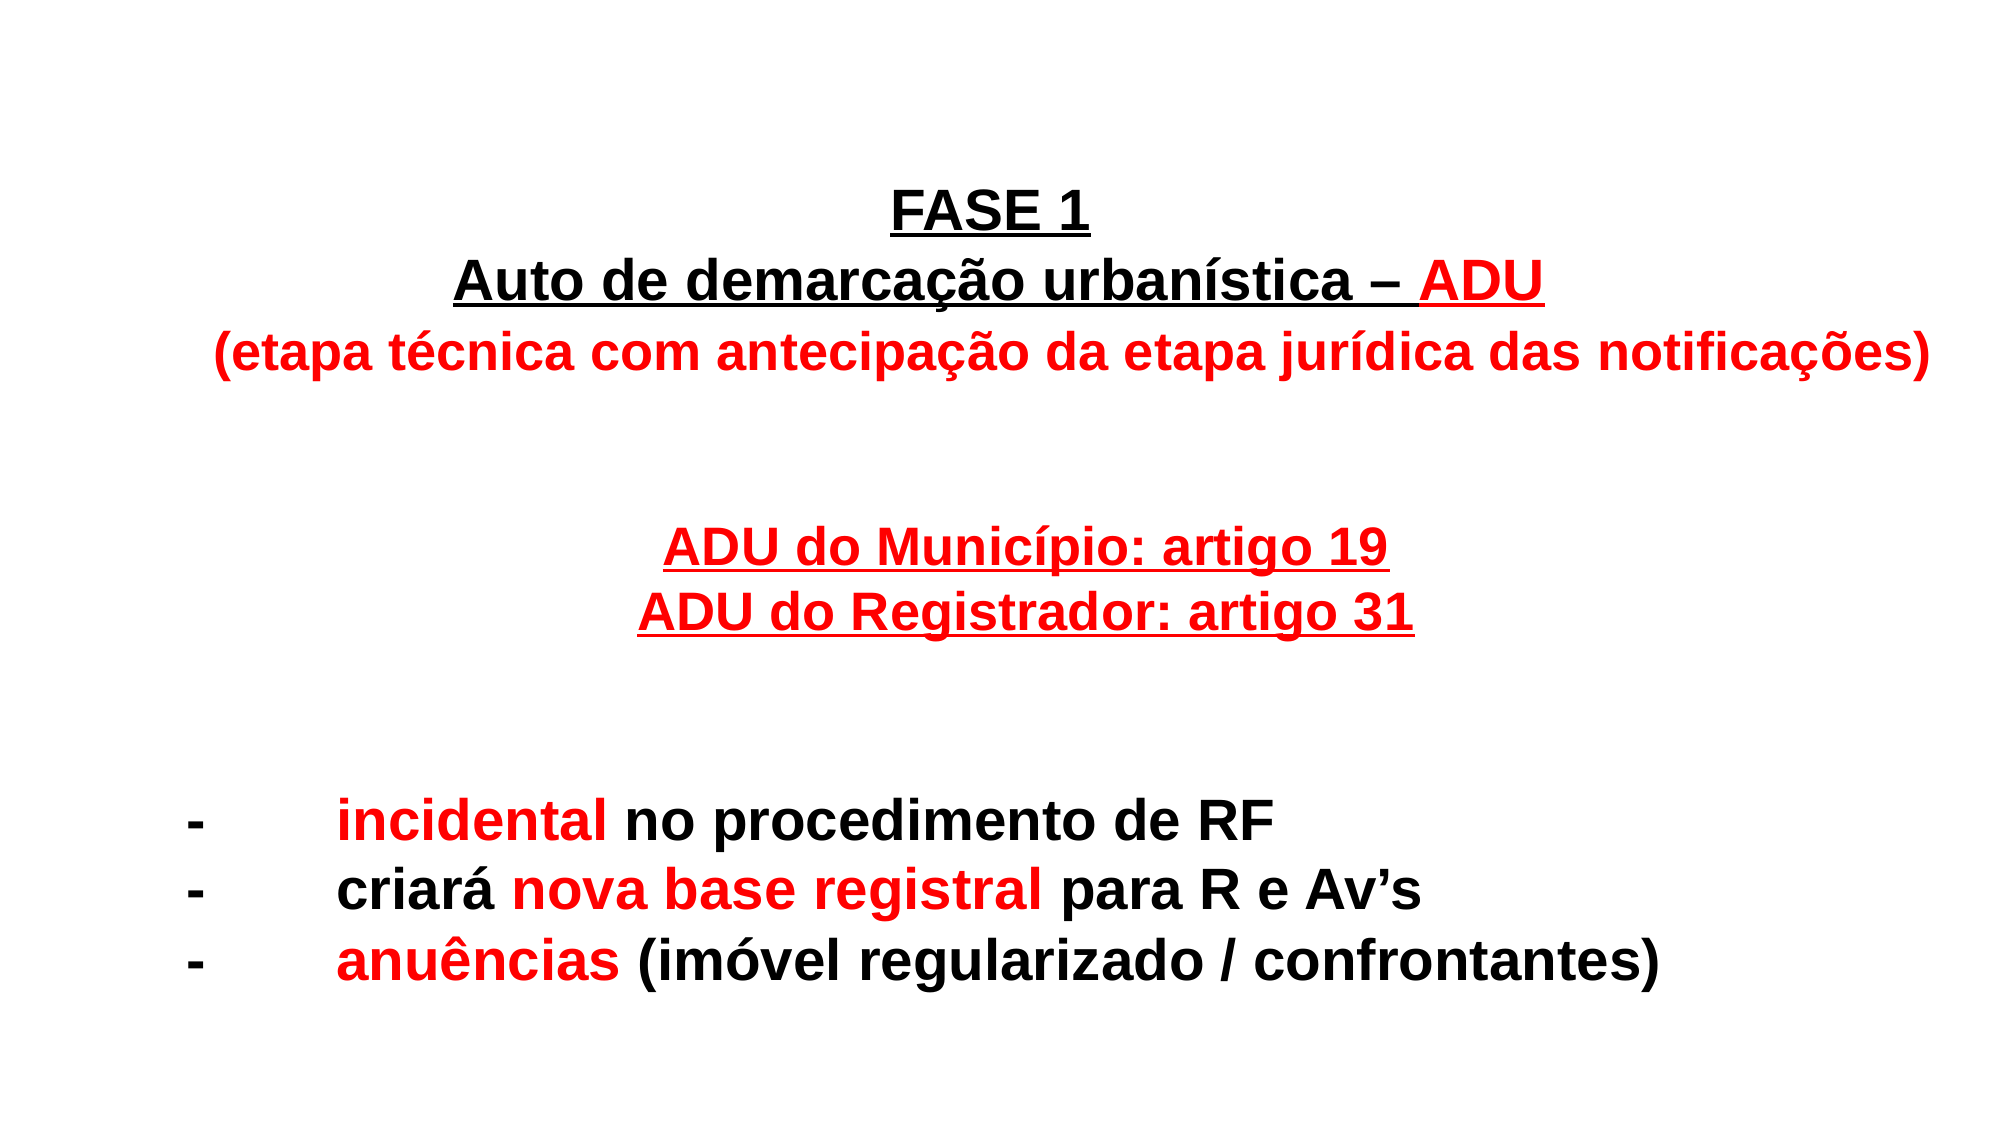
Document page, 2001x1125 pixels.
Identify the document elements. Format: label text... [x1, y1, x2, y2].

text_box FASE 1 Auto de demarcação urbanística – ADU (etapa técnica com antecipação da etapa jurídica das notificações) ADU do Município: artigo 19 ADU do Registrador: artigo 31 - incidental no procedimento de RF - criará nova base registral para R e Av’s - anuências (imóvel regularizado / confrontantes) [21, 24, 1976, 999]
